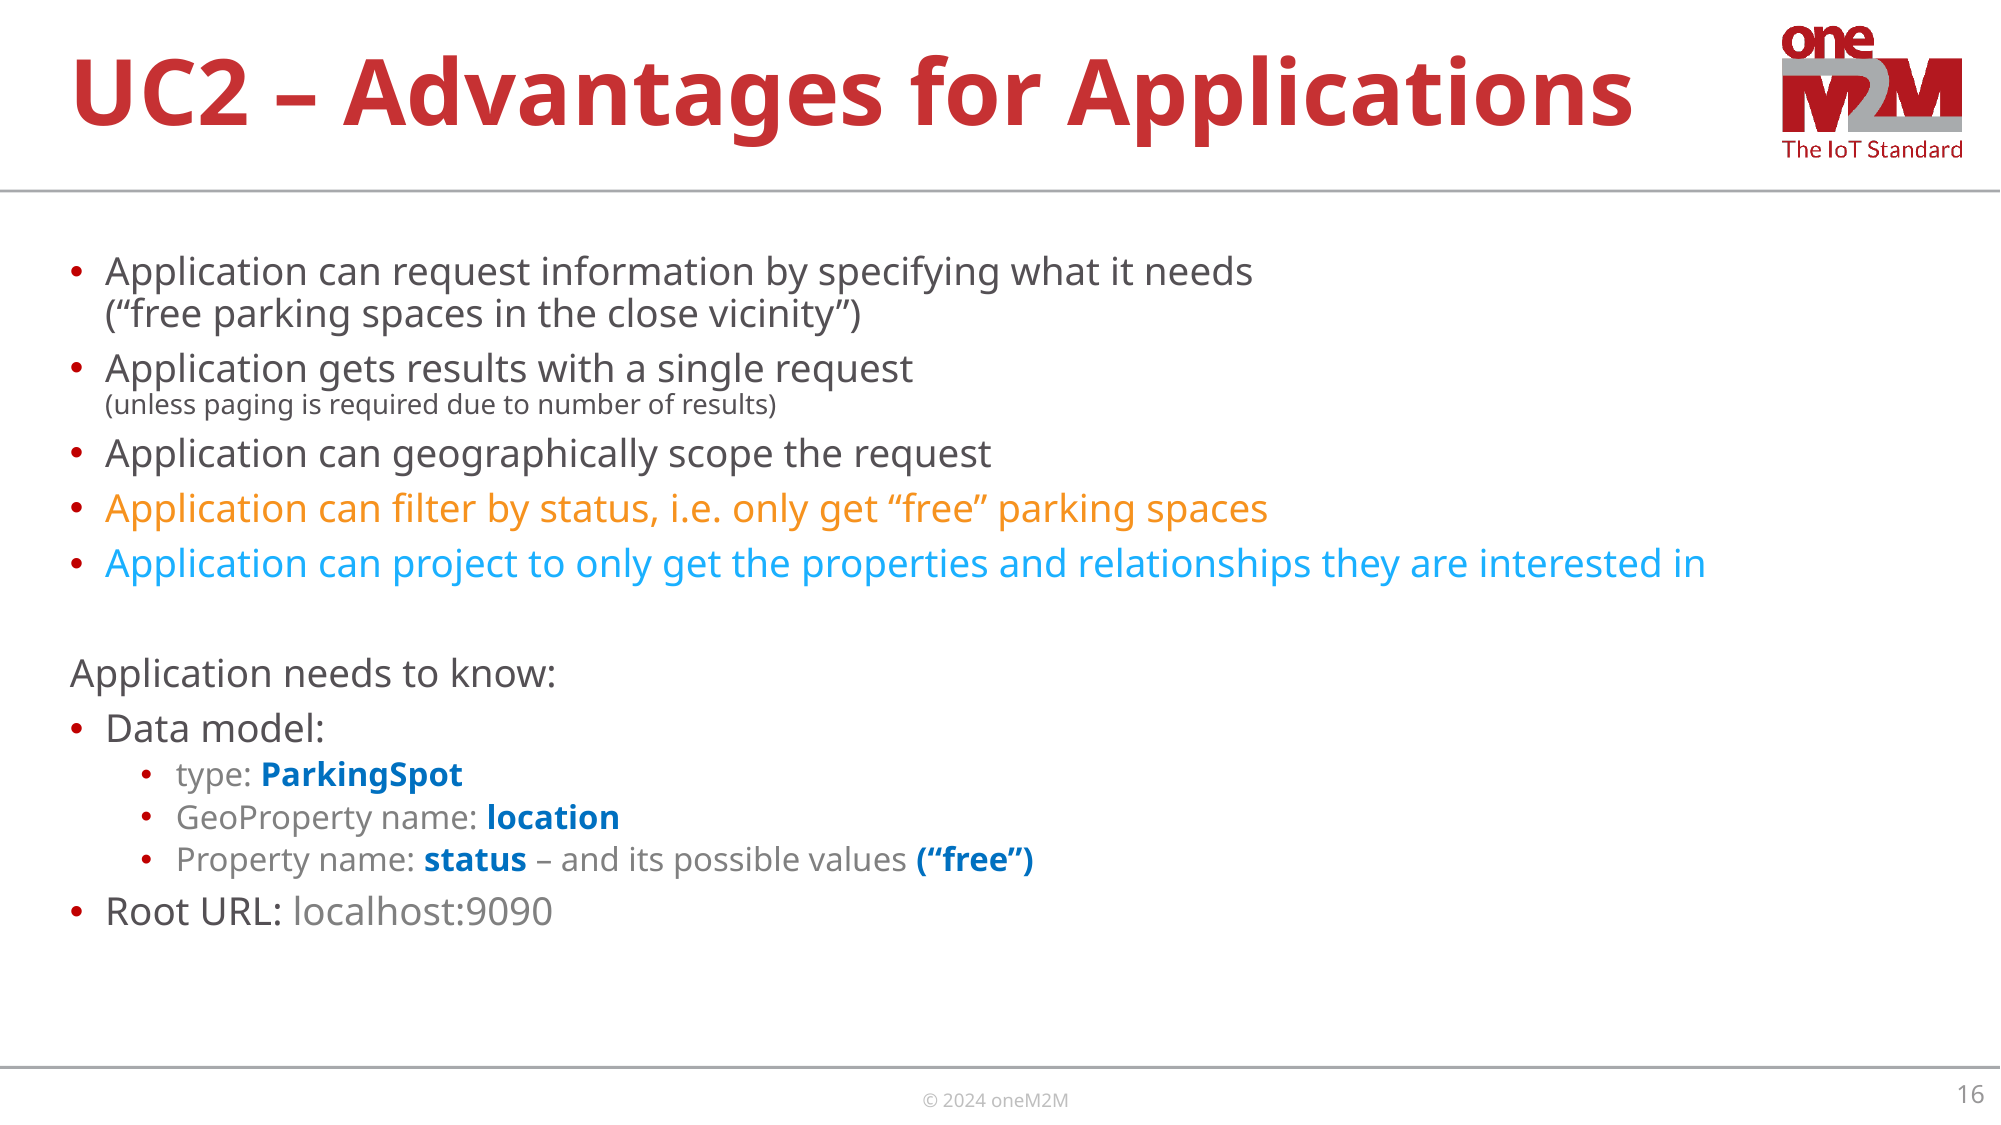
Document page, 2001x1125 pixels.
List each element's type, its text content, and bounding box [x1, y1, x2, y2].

picture [1780, 17, 1971, 166]
slide_number 16 [1918, 1065, 2000, 1125]
list Application can request information by specifying what it needs (“free parking spaces in the close vicinity”) Application gets results with a single request (unless paging is required due to number of results) Application can geographically scope the request Application can filter by status, i.e. only get “free” parking spaces Application can project to only get the properties and relationships they are interested in Application needs to know: Data model: type: ParkingSpot GeoProperty name: location Property name: status – and its possible values (“free”) Root URL: localhost:9090 [54, 245, 1780, 959]
title UC2 – Advantages for Applications [54, 0, 1780, 193]
